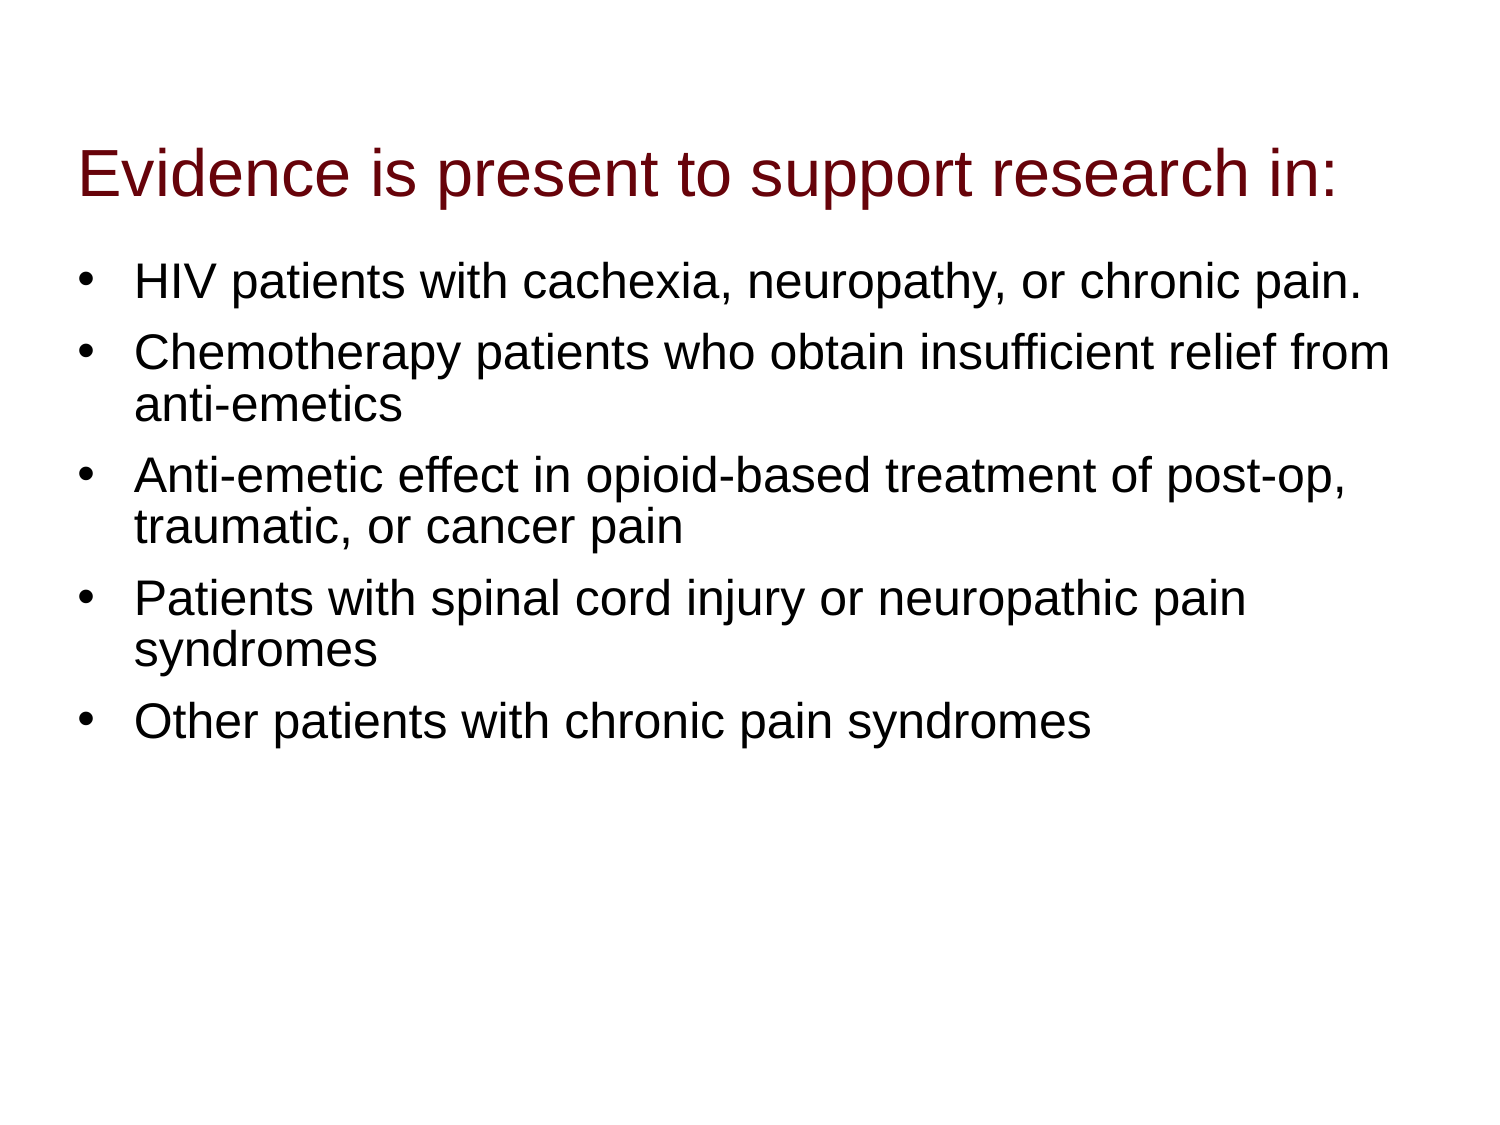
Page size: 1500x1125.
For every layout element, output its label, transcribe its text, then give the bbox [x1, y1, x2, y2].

list HIV patients with cachexia, neuropathy, or chronic pain. Chemotherapy patients who obtain insufficient relief from anti-emetics Anti-emetic effect in opioid-based treatment of post-op, traumatic, or cancer pain Patients with spinal cord injury or neuropathic pain syndromes Other patients with chronic pain syndromes [62, 249, 1438, 997]
title Evidence is present to support research in: [62, 32, 1438, 218]
